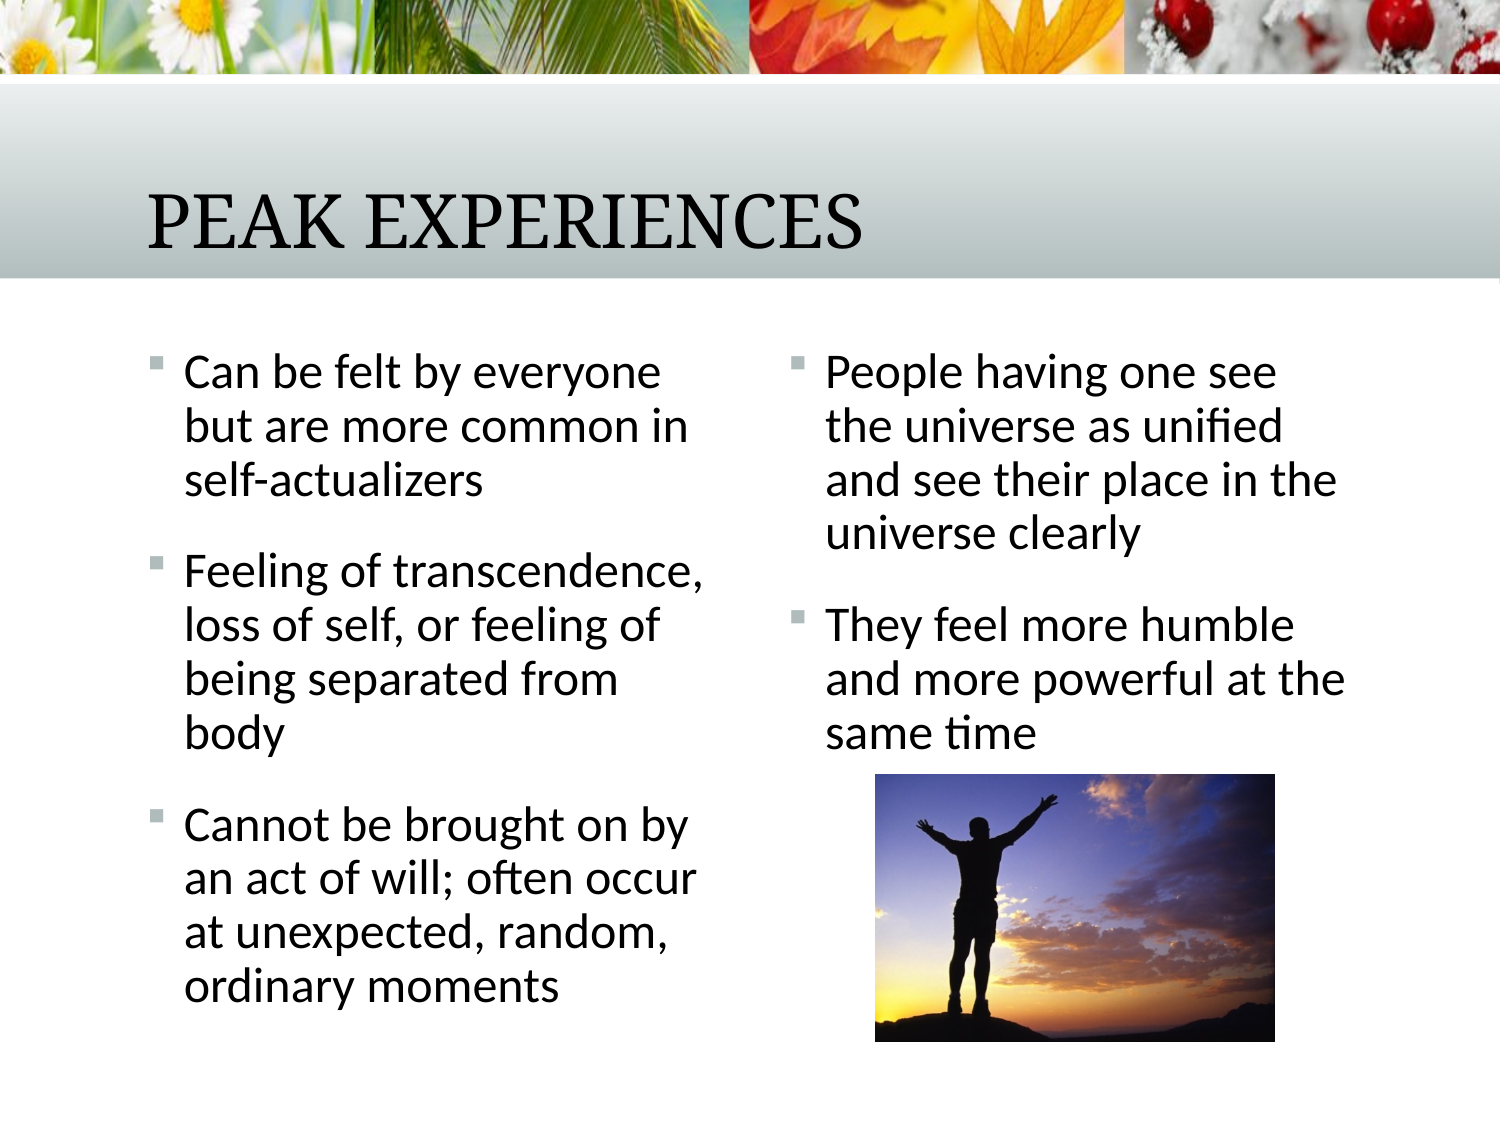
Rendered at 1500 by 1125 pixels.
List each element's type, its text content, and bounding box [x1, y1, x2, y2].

list People having one see the universe as unified and see their place in the universe clearly They feel more humble and more powerful at the same time [772, 337, 1369, 1050]
picture [874, 774, 1275, 1042]
list Can be felt by everyone but are more common in self-actualizers Feeling of transcendence, loss of self, or feeling of being separated from body Cannot be brought on by an act of will; often occur at unexpected, random, ordinary moments [131, 337, 728, 1050]
title Peak Experiences [131, 92, 1369, 273]
picture [0, 0, 1500, 74]
